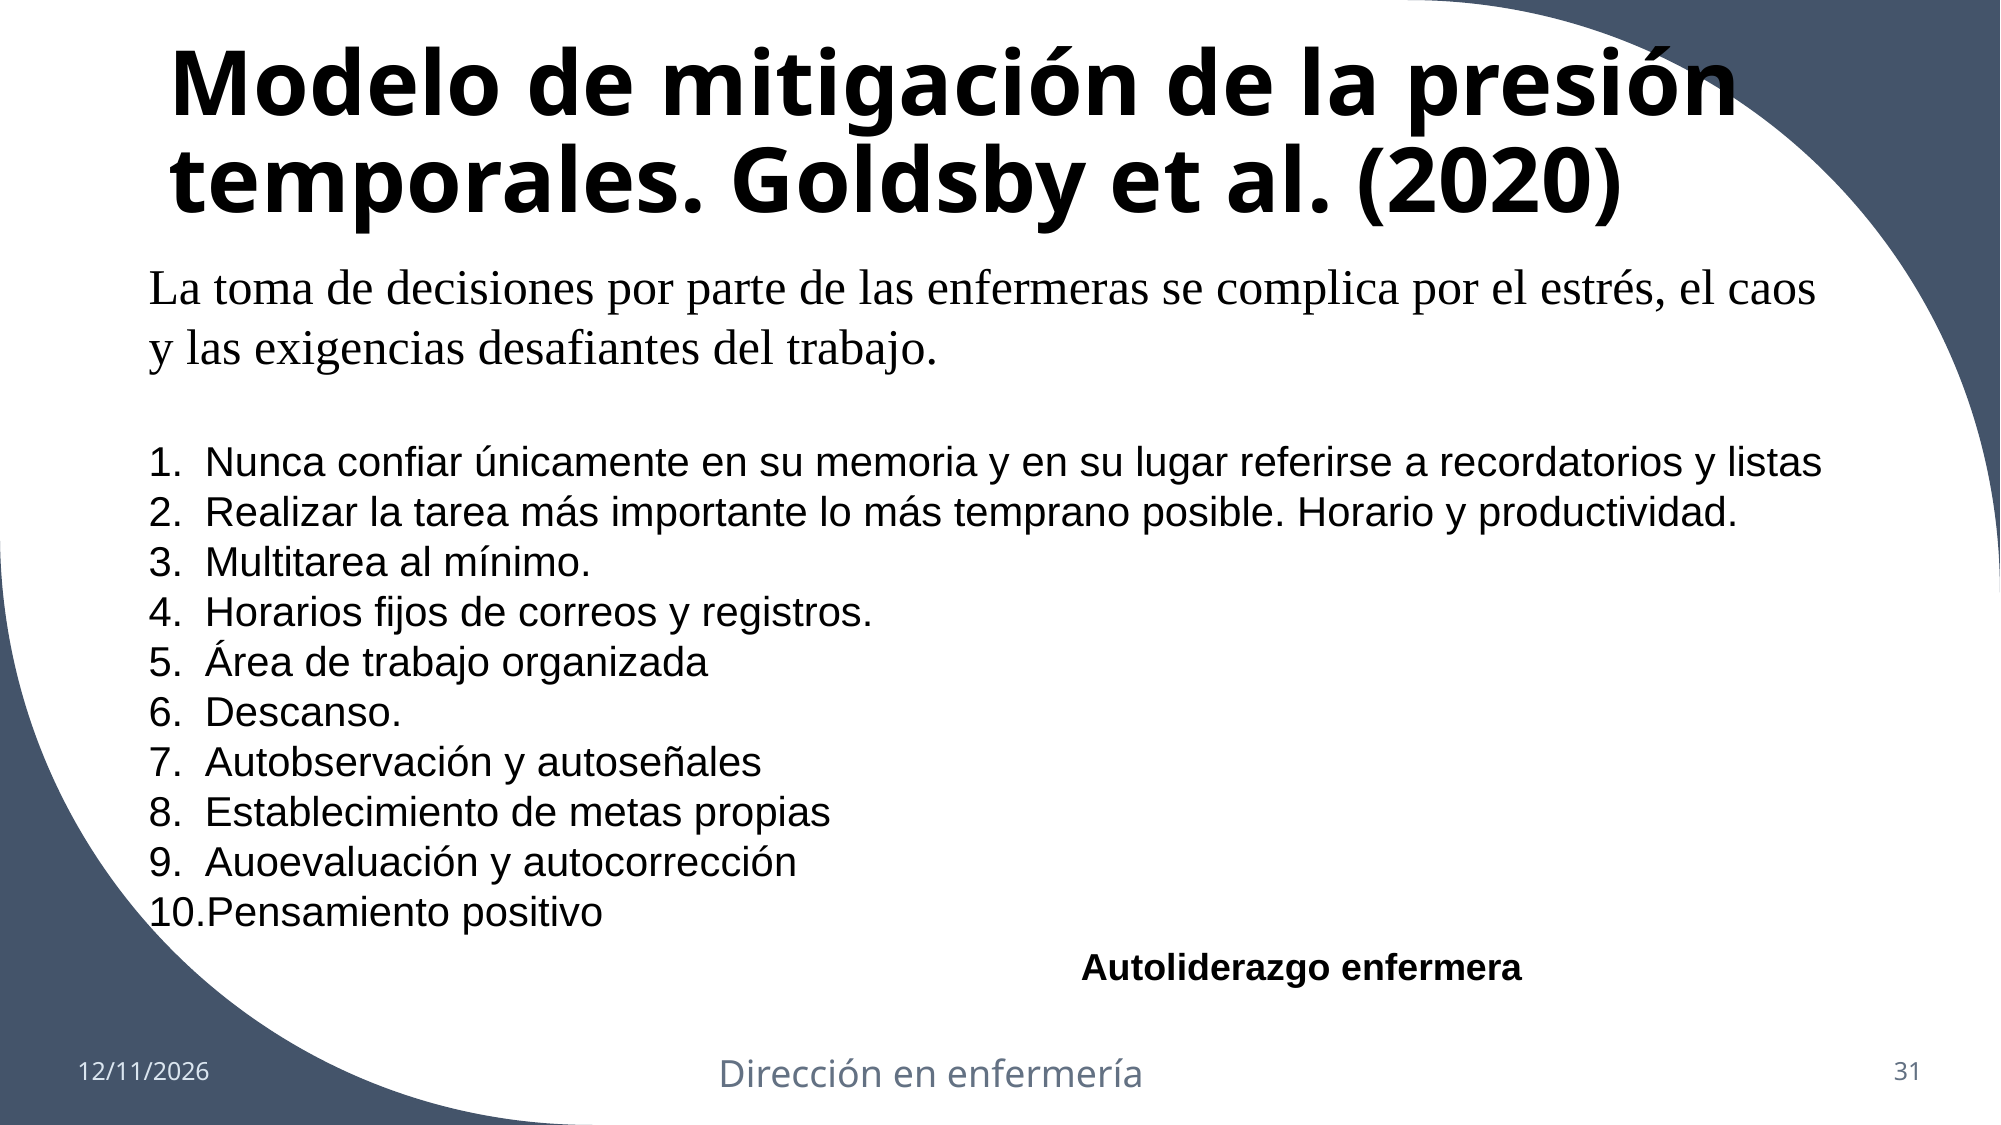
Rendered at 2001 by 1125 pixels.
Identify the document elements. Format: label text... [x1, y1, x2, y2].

slide_number 31 [1665, 1042, 1938, 1103]
text_box Dirección en enfermería [504, 1042, 1358, 1103]
title Modelo de mitigación de la presión temporales. Goldsby et al. (2020) [154, 22, 1759, 240]
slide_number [62, 1042, 342, 1103]
text_box Autoliderazgo enfermera [801, 935, 1802, 995]
text_box La toma de decisiones por parte de las enfermeras se complica por el estrés, el caos y las exigencias desafiantes del trabajo. Nunca confiar únicamente en su memoria y en su lugar referirse a recordatorios y listas Realizar la tarea más importante lo más temprano posible. Horario y productividad. Multitarea al mínimo. Horarios fijos de correos y registros. Área de trabajo organizada Descanso. Autobservación y autoseñales Establecimiento de metas propias Auoevaluación y autocorrección Pensamiento positivo [133, 246, 1867, 942]
